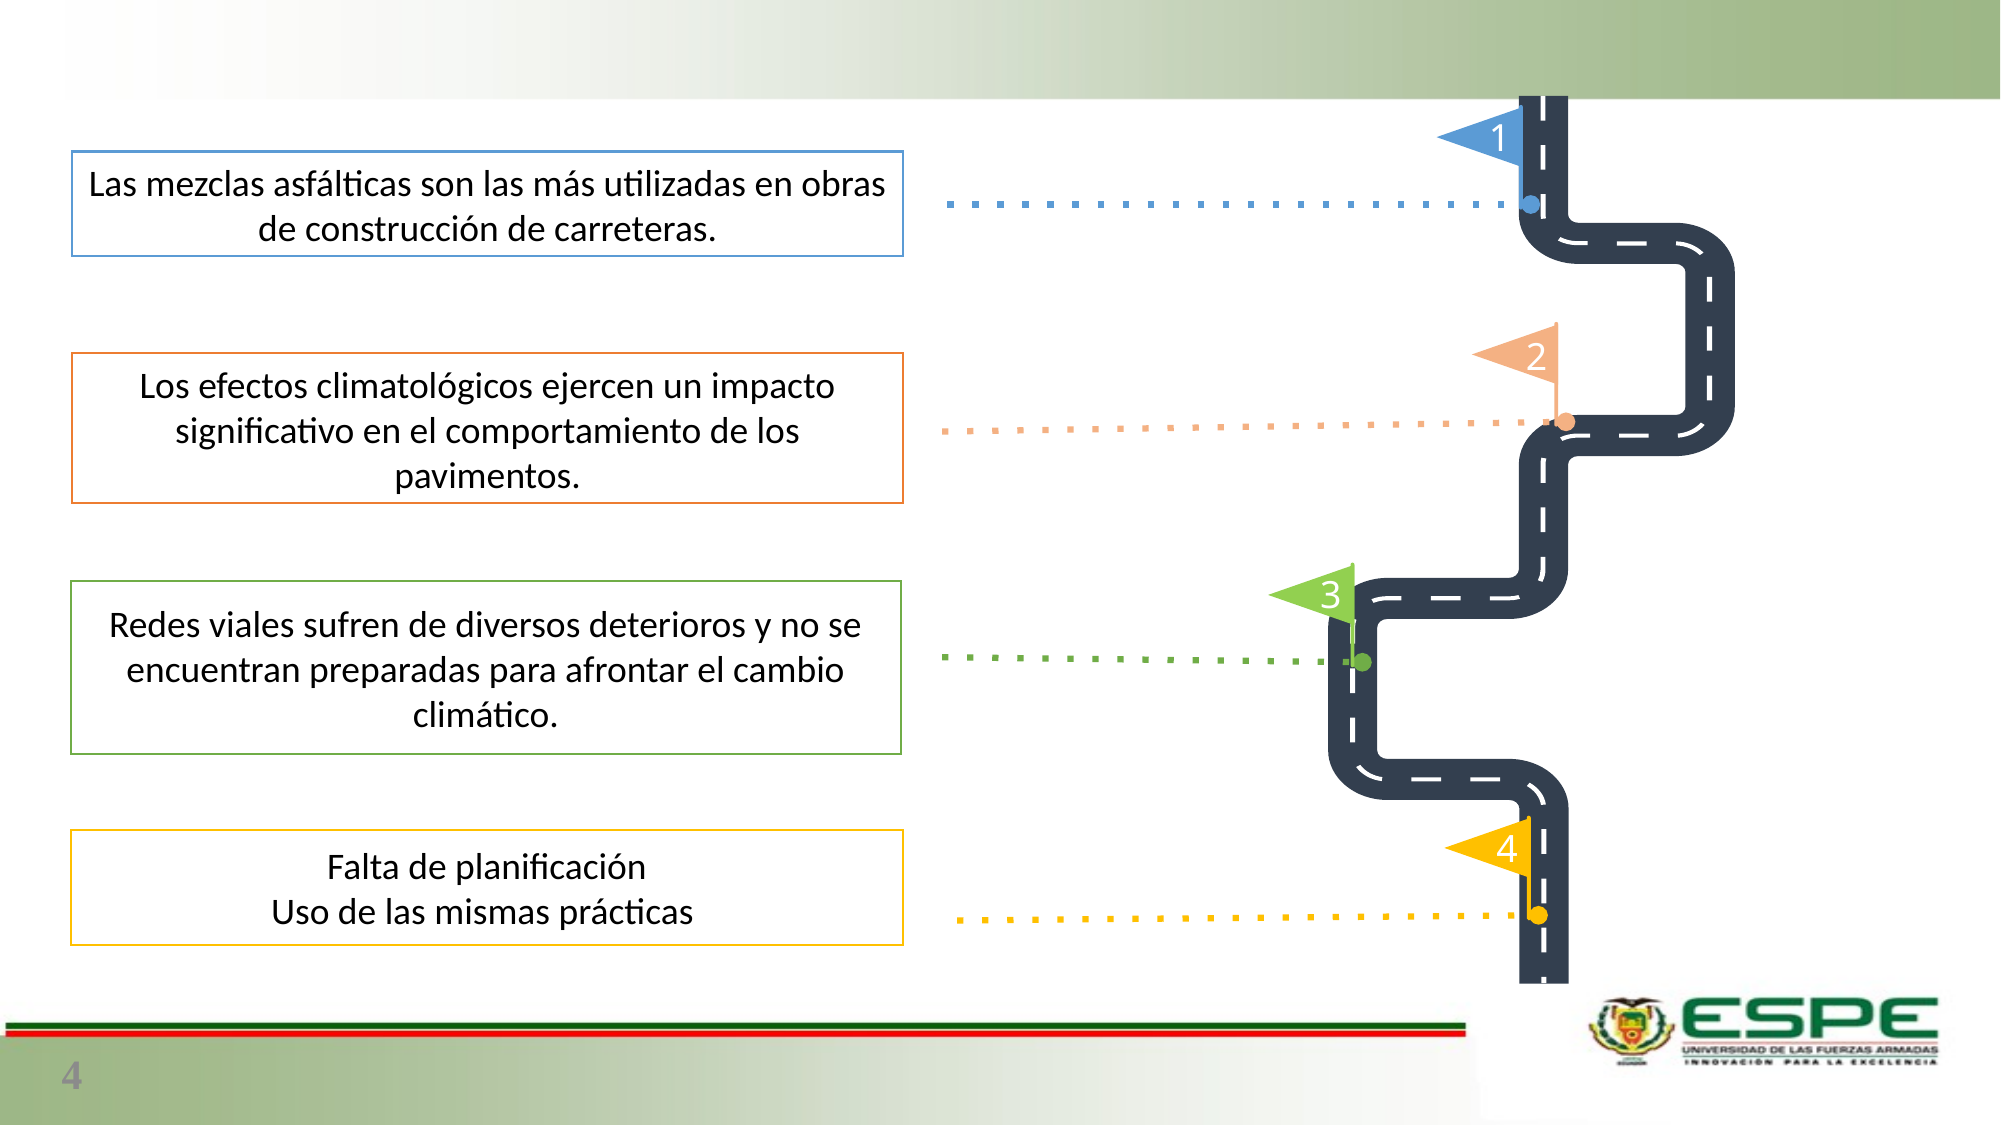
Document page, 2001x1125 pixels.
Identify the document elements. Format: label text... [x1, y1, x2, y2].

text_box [1267, 562, 1363, 668]
text_box [1541, 829, 1547, 854]
text_box Los efectos climatológicos ejercen un impacto significativo en el comportamiento de los pavimentos. [71, 352, 904, 504]
text_box Las mezclas asfálticas son las más utilizadas en obras de construcción de carreteras. [71, 150, 904, 257]
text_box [942, 421, 1567, 432]
text_box [1350, 717, 1356, 743]
text_box [1706, 326, 1713, 351]
text_box [1541, 927, 1547, 953]
text_box [1411, 777, 1442, 782]
text_box [1540, 457, 1547, 483]
text_box [1470, 777, 1501, 782]
text_box [1616, 241, 1647, 246]
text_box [957, 915, 1444, 921]
picture [0, 0, 2001, 1125]
text_box [1677, 422, 1705, 438]
text_box [1706, 375, 1713, 401]
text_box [942, 657, 1267, 663]
text_box [1489, 595, 1521, 601]
text_box [1371, 596, 1402, 603]
text_box [1540, 507, 1546, 533]
text_box [1537, 556, 1546, 582]
text_box Falta de planificación Uso de las mismas prácticas [70, 829, 904, 946]
text_box [1557, 237, 1588, 246]
text_box [1526, 782, 1546, 805]
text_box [1444, 815, 1539, 921]
text_box [1356, 764, 1383, 782]
text_box [1328, 95, 1735, 984]
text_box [1436, 104, 1531, 210]
text_box [1541, 976, 1547, 984]
text_box [1560, 433, 1591, 441]
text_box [1471, 321, 1568, 427]
text_box Redes viales sufren de diversos deterioros y no se encuentran preparadas para afrontar el cambio climático. [70, 580, 902, 755]
text_box [1350, 668, 1356, 694]
text_box [1540, 145, 1546, 170]
text_box [1540, 95, 1546, 121]
text_box [1706, 276, 1713, 302]
text_box [1540, 194, 1546, 219]
text_box [1675, 241, 1704, 256]
slide_number 4 [46, 1042, 497, 1103]
text_box [1541, 878, 1547, 904]
text_box [1619, 433, 1649, 438]
text_box [1430, 596, 1461, 601]
